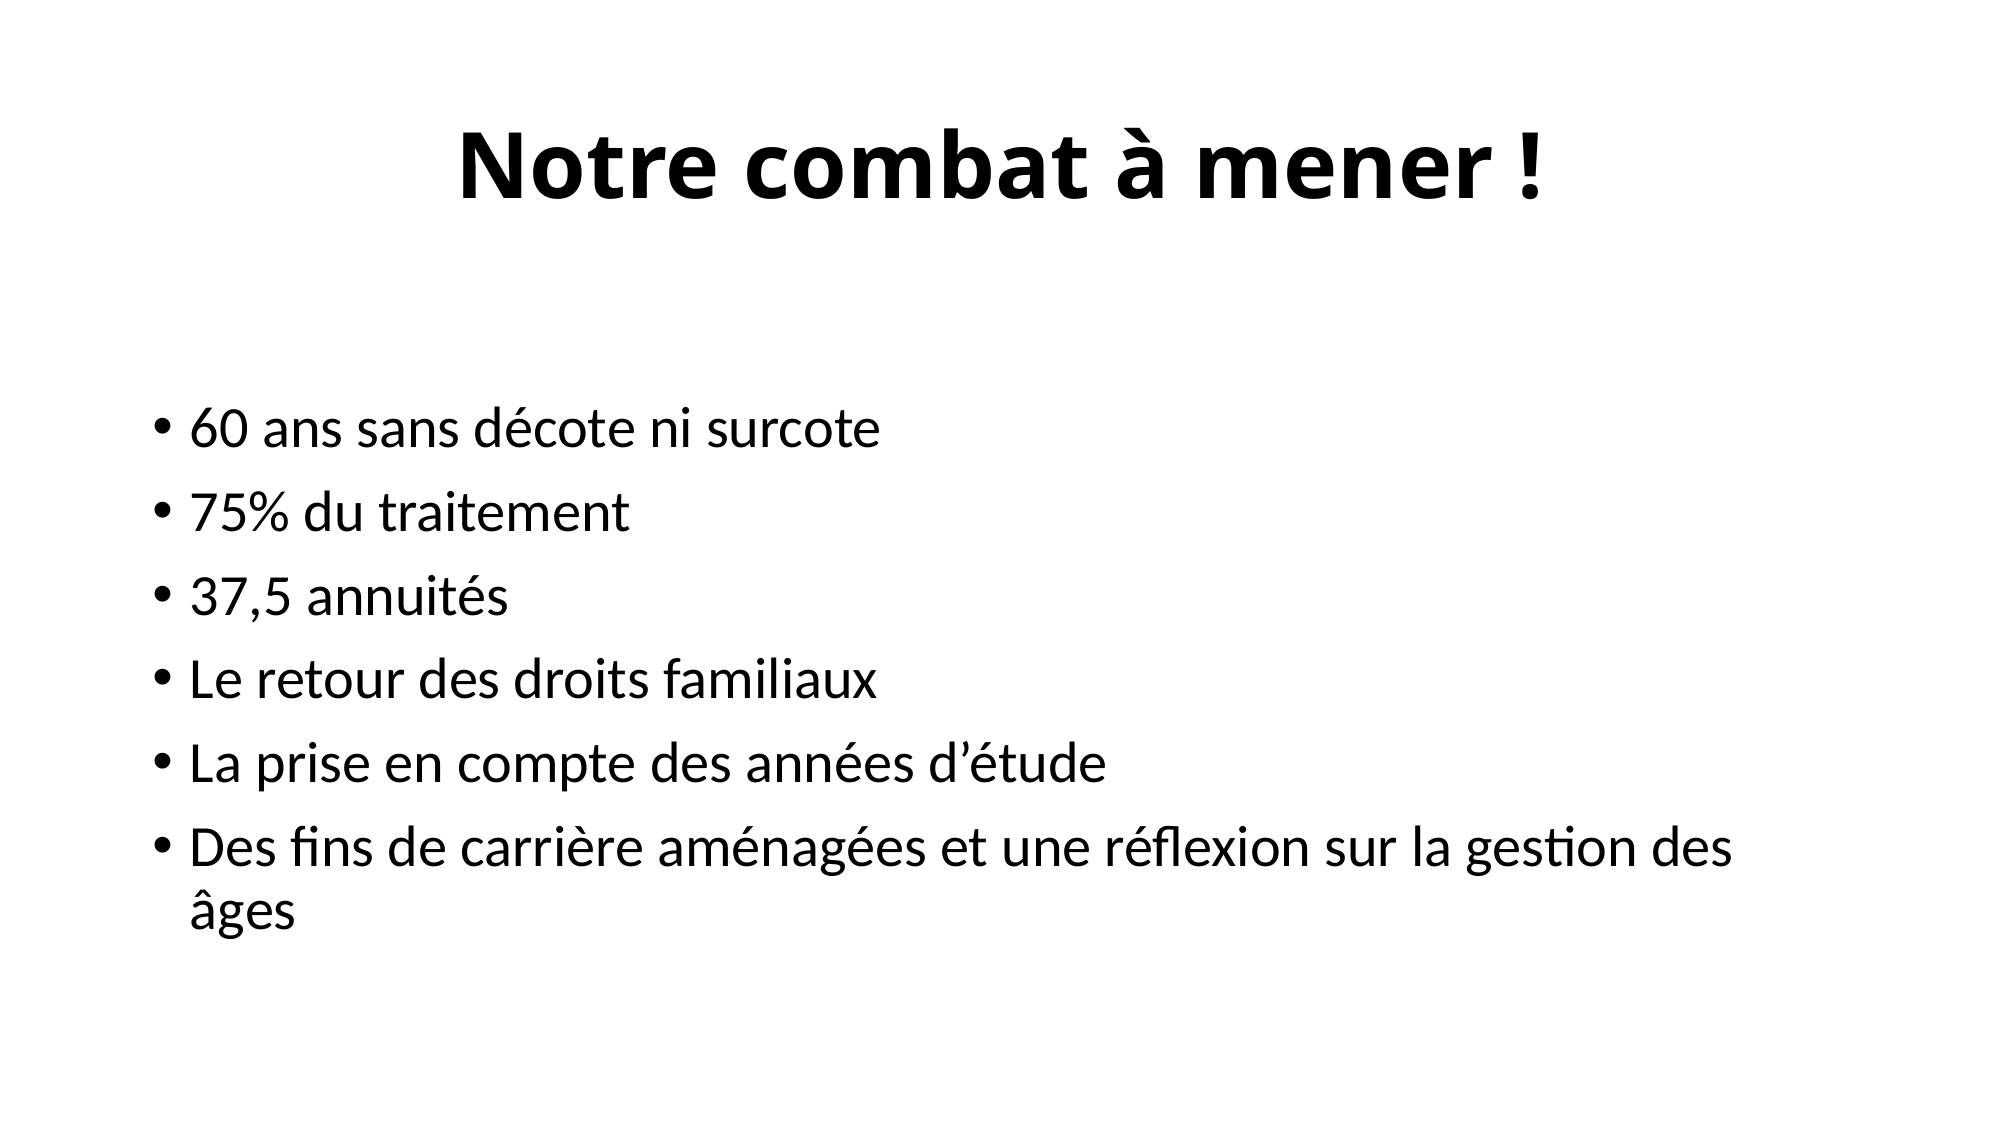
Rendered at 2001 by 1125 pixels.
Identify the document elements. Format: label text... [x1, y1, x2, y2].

list 60 ans sans décote ni surcote 75% du traitement 37,5 annuités Le retour des droits familiaux La prise en compte des années d’étude Des fins de carrière aménagées et une réflexion sur la gestion des âges [137, 299, 1863, 1014]
title Notre combat à mener ! [137, 59, 1863, 278]
